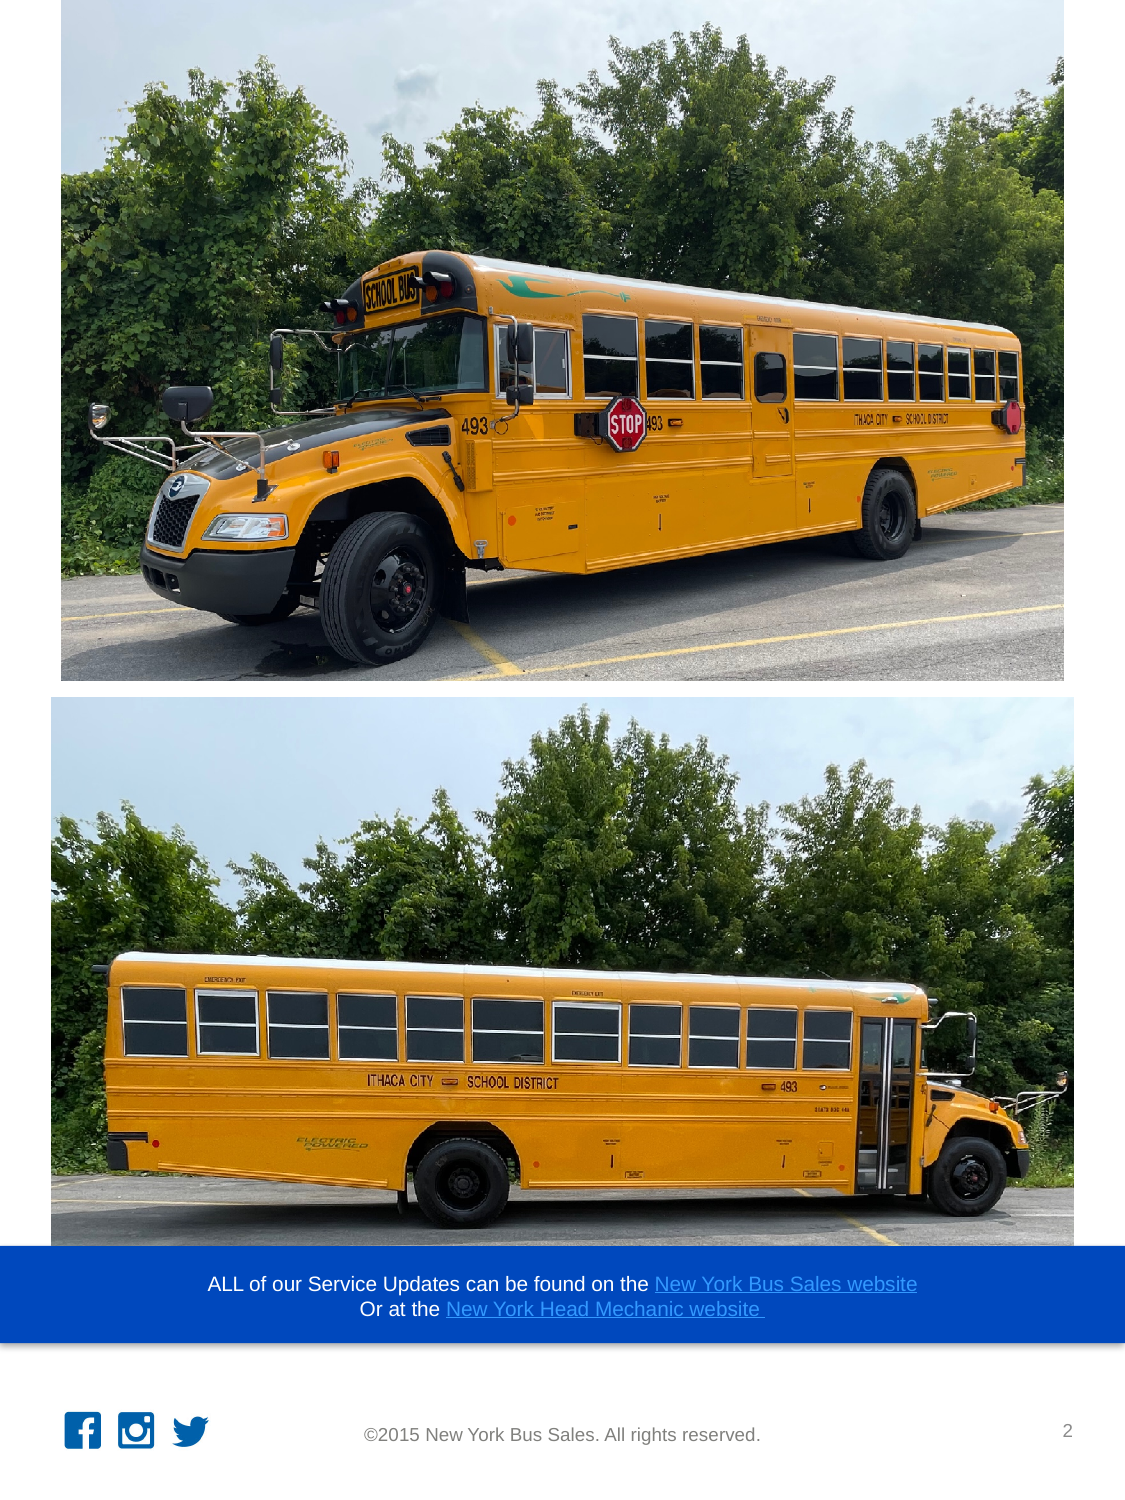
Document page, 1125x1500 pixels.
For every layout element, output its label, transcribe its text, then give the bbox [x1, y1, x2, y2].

picture [51, 697, 1074, 1246]
picture [60, 0, 1064, 681]
slide_number 2 [824, 1405, 1087, 1455]
picture [56, 1405, 216, 1455]
